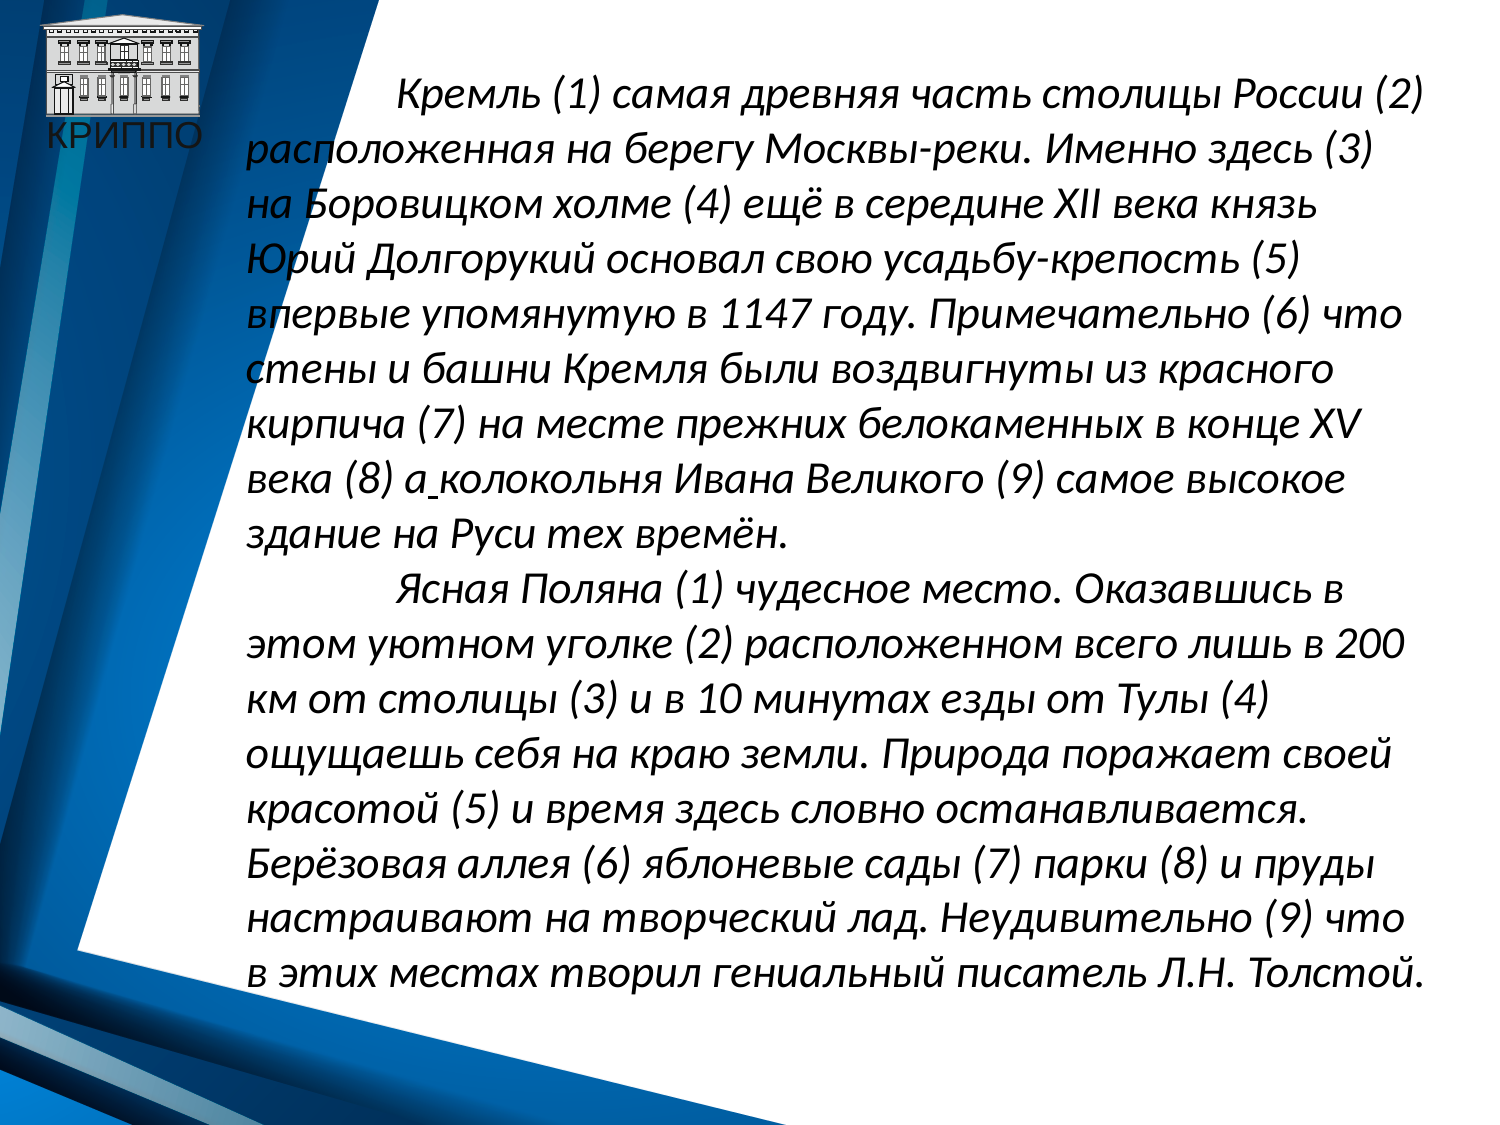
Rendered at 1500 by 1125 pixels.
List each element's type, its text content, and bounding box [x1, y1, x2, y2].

list [189, 33, 1480, 1082]
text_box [39, 13, 205, 150]
text_box Кремль (1) самая древняя часть столицы России (2) расположенная на берегу Москвы-реки. Именно здесь (3) на Боровицком холме (4) ещё в середине XII века князь Юрий Долгорукий основал свою усадьбу-крепость (5) впервые упомянутую в 1147 году. Примечательно (6) что стены и башни Кремля были воздвигнуты из красного кирпича (7) на месте прежних белокаменных в конце XV века (8) а колокольня Ивана Великого (9) самое высокое здание на Руси тех времён. Ясная Поляна (1) чудесное место. Оказавшись в этом уютном уголке (2) расположенном всего лишь в 200 км от столицы (3) и в 10 минутах езды от Тулы (4) ощущаешь себя на краю земли. Природа поражает своей красотой (5) и время здесь словно останавливается. Берёзовая аллея (6) яблоневые сады (7) парки (8) и пруды настраивают на творческий лад. Неудивительно (9) что в этих местах творил гениальный писатель Л.Н. Толстой. [230, 55, 1444, 1005]
picture [0, 0, 1500, 1125]
